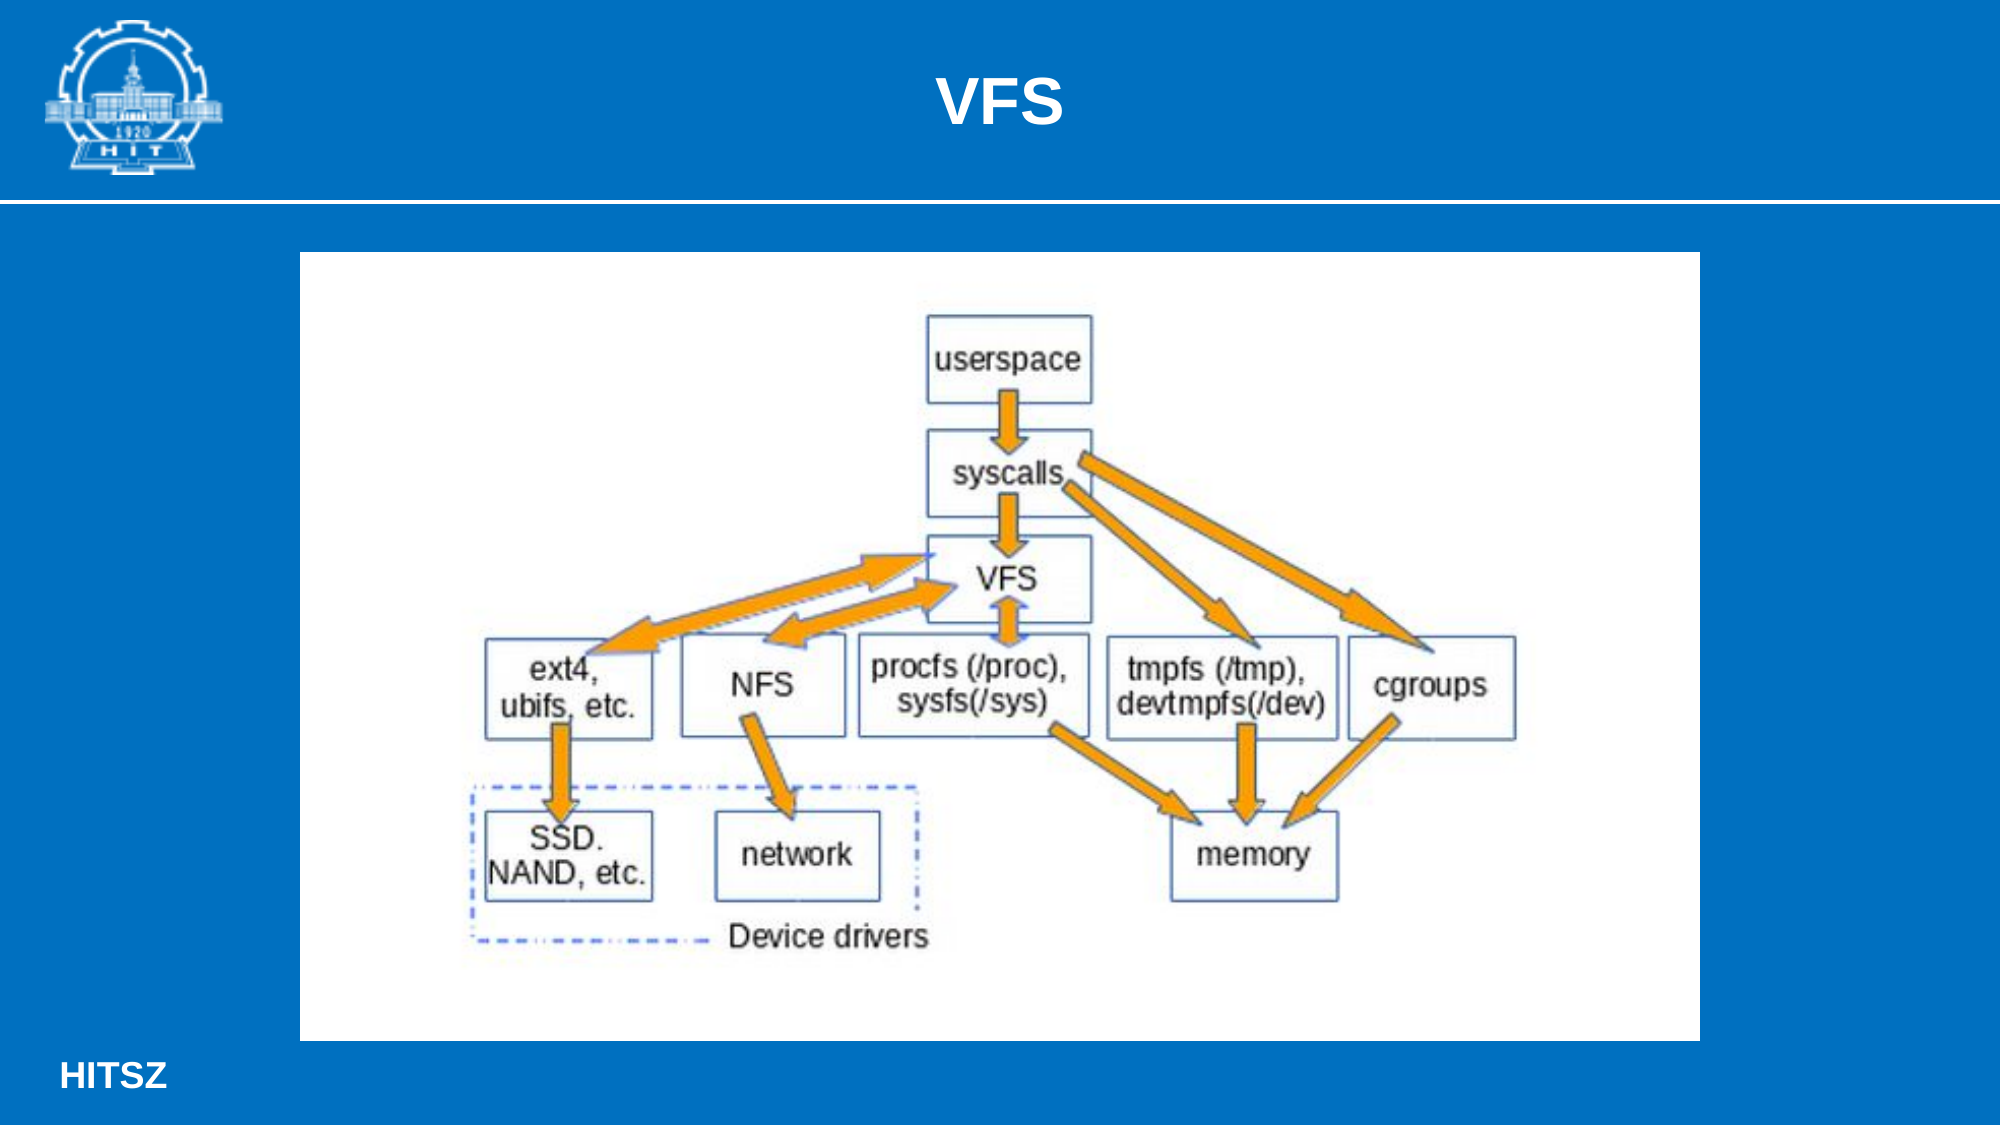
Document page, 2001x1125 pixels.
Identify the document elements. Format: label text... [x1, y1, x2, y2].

text_box VFS [265, 53, 1734, 152]
text_box HITSZ [44, 1043, 342, 1104]
picture [300, 252, 1700, 1041]
picture [44, 20, 234, 190]
